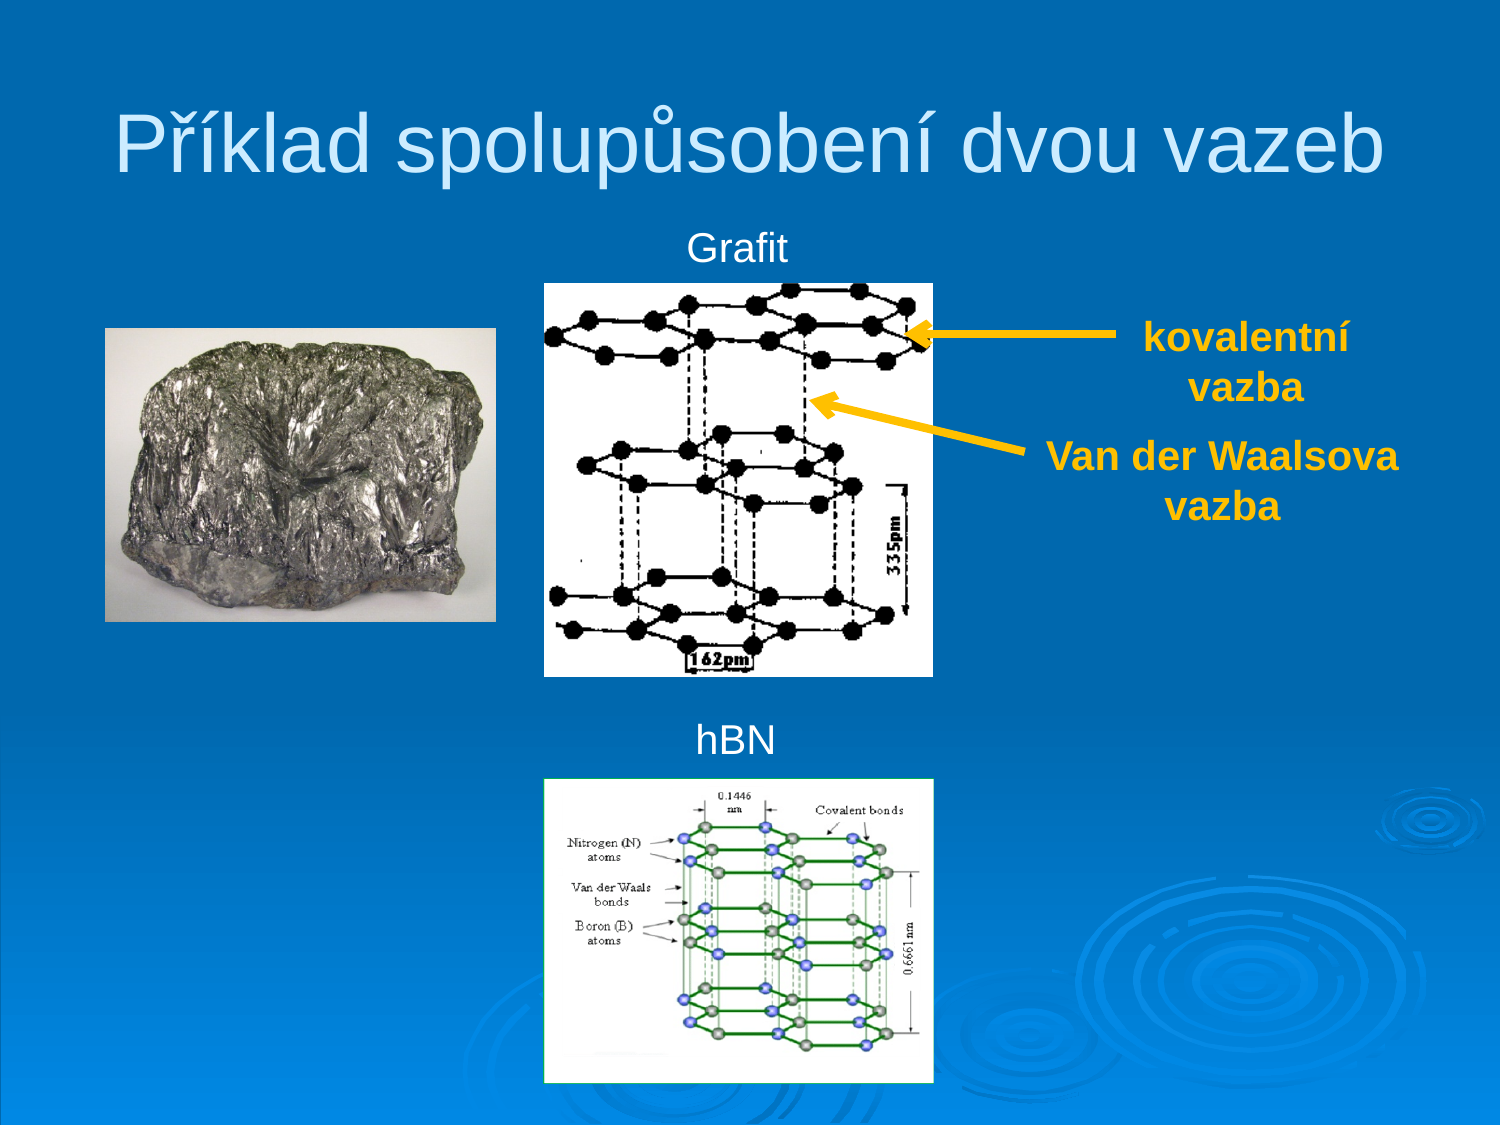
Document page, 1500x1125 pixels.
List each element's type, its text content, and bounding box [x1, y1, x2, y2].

text_box Grafit [495, 213, 980, 278]
picture [543, 777, 934, 1084]
title Příklad spolupůsobení dvou vazeb [74, 45, 1426, 233]
text_box kovalentní vazba [1116, 302, 1376, 418]
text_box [808, 399, 1025, 453]
text_box Van der Waalsova vazba [1009, 421, 1436, 537]
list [543, 282, 934, 677]
text_box hBN [493, 705, 979, 771]
picture [104, 328, 496, 622]
